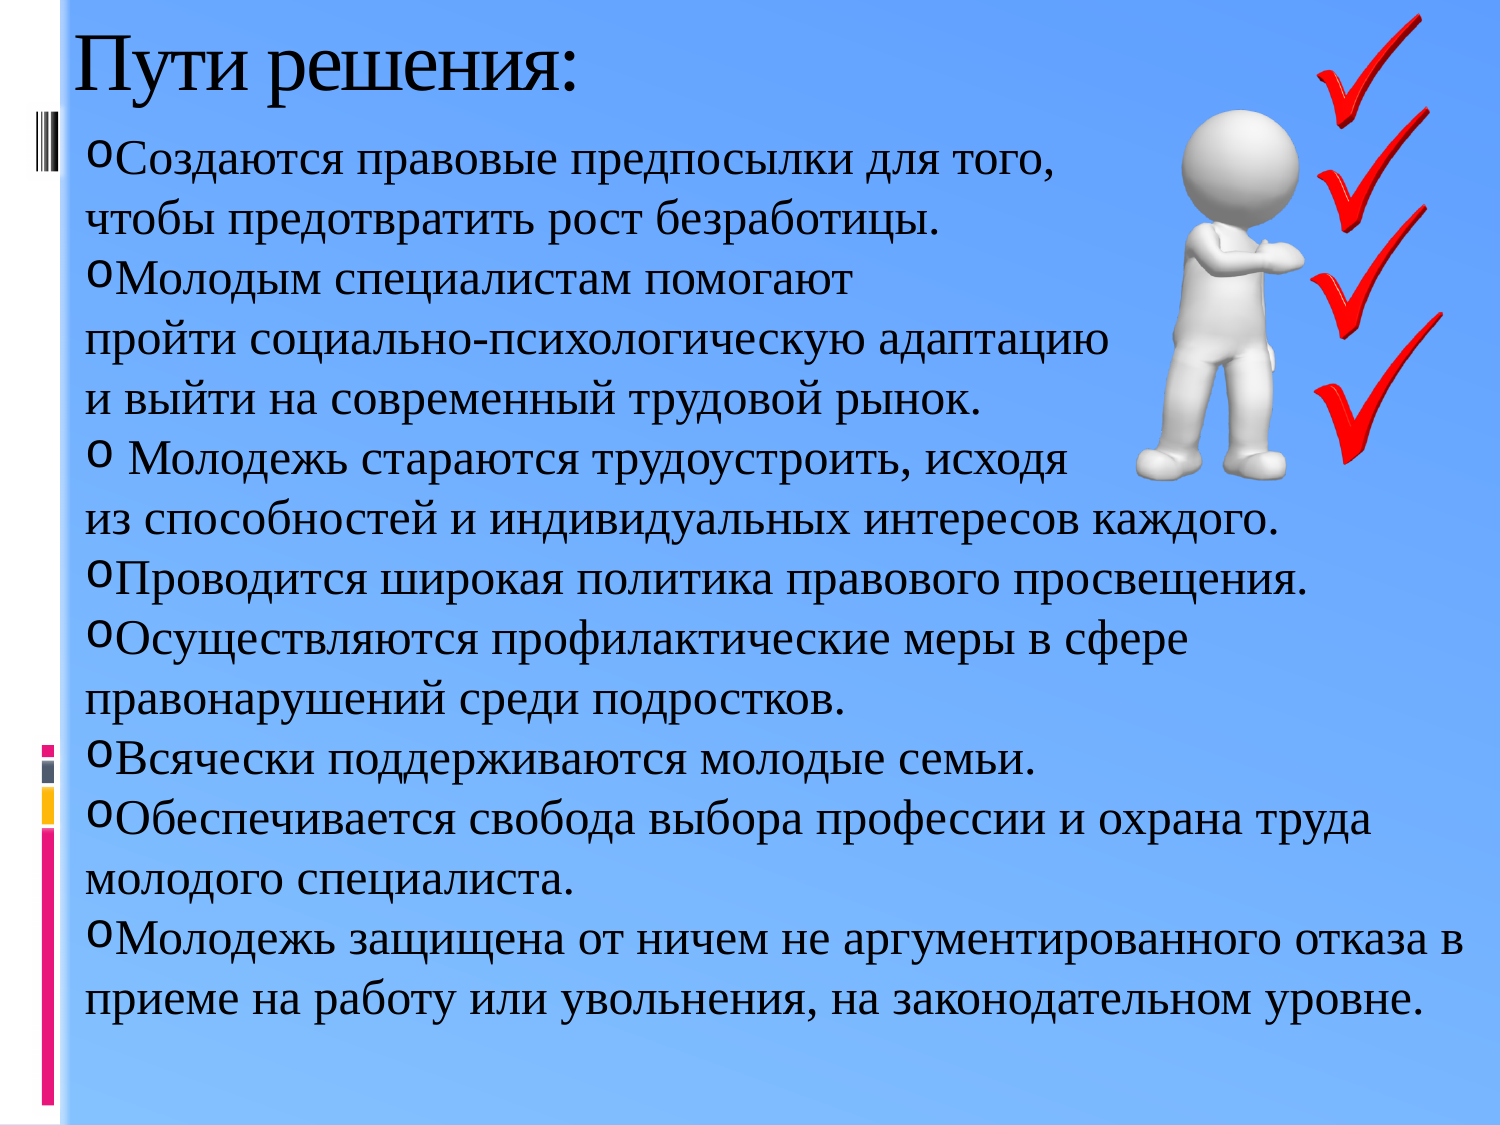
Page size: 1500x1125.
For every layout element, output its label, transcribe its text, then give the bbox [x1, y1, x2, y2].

title Пути решения: [58, 0, 1045, 150]
text_box Создаются правовые предпосылки для того, чтобы предотвратить рост безработицы. Молодым специалистам помогают пройти социально-психологическую адаптацию и выйти на современный трудовой рынок. Молодежь стараются трудоустроить, исходя из способностей и индивидуальных интересов каждого. Проводится широкая политика правового просвещения. Осуществляются профилактические меры в сфере правонарушений среди подростков. Всячески поддерживаются молодые семьи. Обеспечивается свобода выбора профессии и охрана труда молодого специалиста. Молодежь защищена от ничем не аргументированного отказа в приеме на работу или увольнения, на законодательном уровне. [70, 117, 1500, 1032]
picture [1054, 0, 1500, 500]
